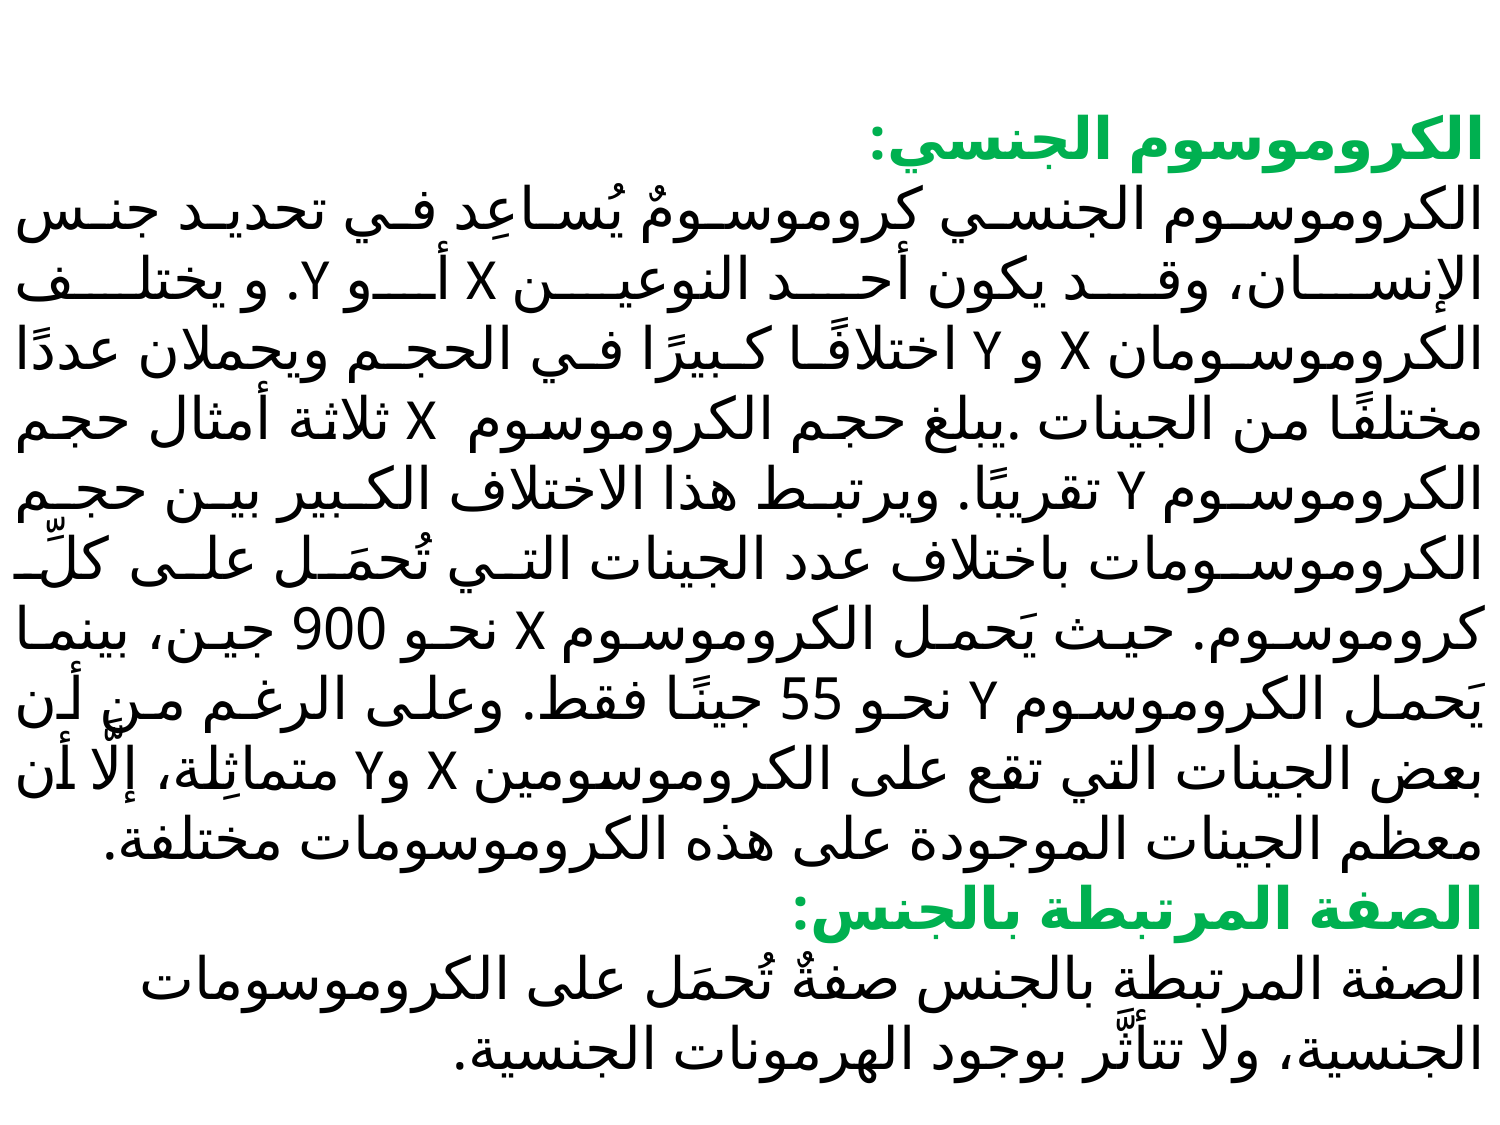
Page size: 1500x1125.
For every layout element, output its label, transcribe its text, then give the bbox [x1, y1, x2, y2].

text_box الكروموسوم الجنسي: الكروموسوم الجنسي كروموسومٌ يُساعِد في تحديد جنس الإنسان، وقد يكون أحد النوعين X أو Y. و يختلف الكروموسومان X و Y اختلافًا كبيرًا في الحجم ويحملان عددًا مختلفًا من الجينات .يبلغ حجم الكروموسوم X ثلاثة أمثال حجم الكروموسوم Y تقريبًا. ويرتبط هذا الاختلاف الكبير بين حجم الكروموسومات باختلاف عدد الجينات التي تُحمَل على كلِّ كروموسوم. حيث يَحمل الكروموسوم X نحو 900 جين، بينما يَحمل الكروموسوم Y نحو 55 جينًا فقط. وعلى الرغم من أن بعض الجينات التي تقع على الكروموسومين X وY متماثِلة، إلَّا أن معظم الجينات الموجودة على هذه الكروموسومات مختلفة. الصفة المرتبطة بالجنس: الصفة المرتبطة بالجنس صفةٌ تُحمَل على الكروموسومات الجنسية، ولا تتأثَّر بوجود الهرمونات الجنسية. [0, 93, 1500, 1089]
